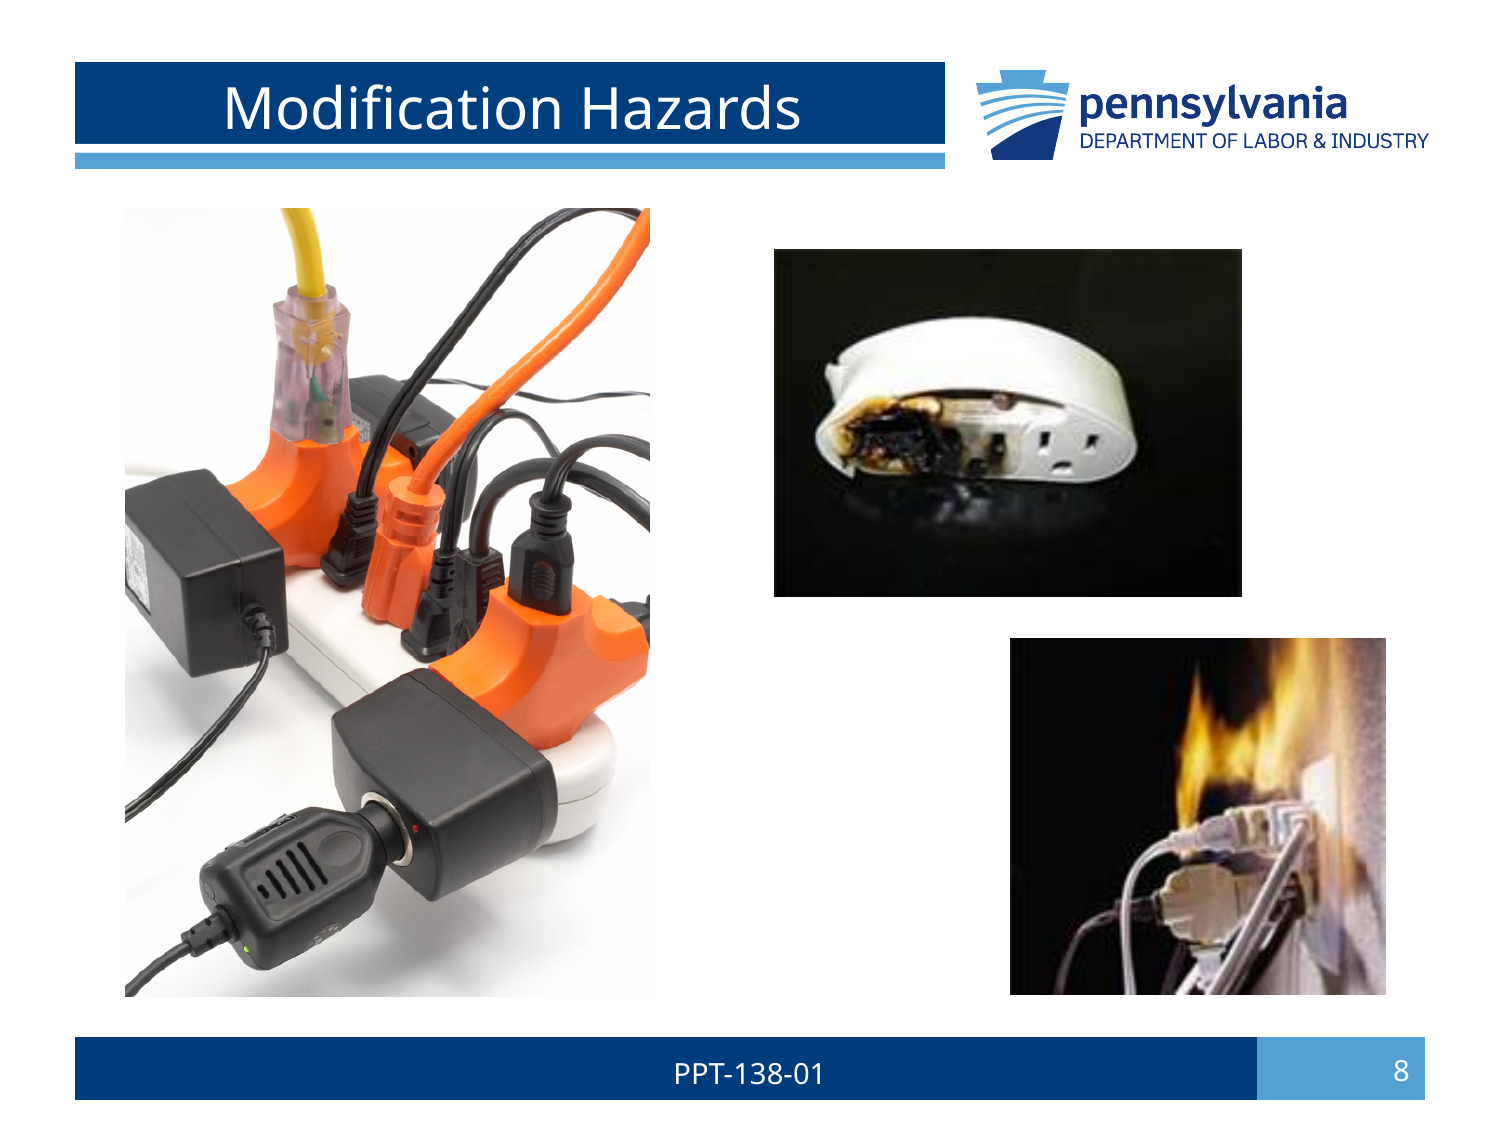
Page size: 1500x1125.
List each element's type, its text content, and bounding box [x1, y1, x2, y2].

title Modification Hazards [75, 62, 950, 150]
footer PPT-138-01 [512, 1042, 988, 1103]
picture [75, 1037, 1425, 1100]
picture [1009, 638, 1386, 995]
picture [124, 208, 650, 997]
picture [75, 62, 1429, 169]
slide_number 8 [1250, 1042, 1425, 1103]
picture [774, 249, 1242, 597]
